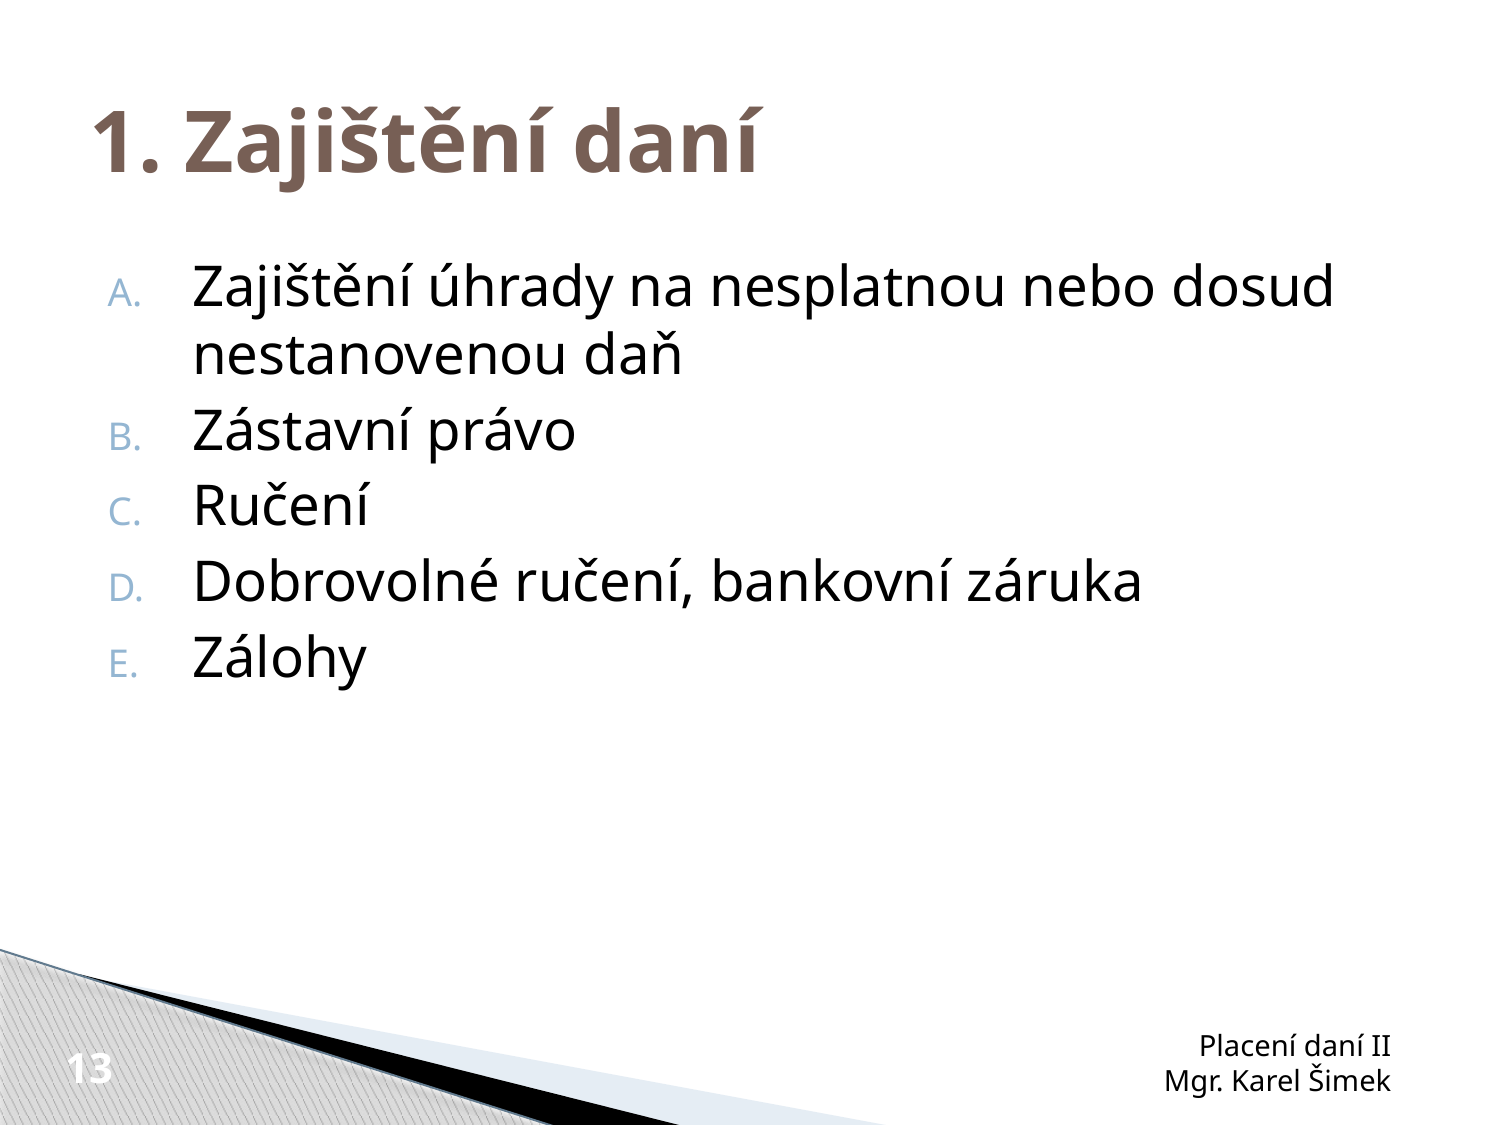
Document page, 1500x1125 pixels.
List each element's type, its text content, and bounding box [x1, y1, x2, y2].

text_box 13 [50, 1034, 265, 1107]
text_box Placení daní II Mgr. Karel Šimek [708, 1019, 1407, 1105]
title 1. Zajištění daní [75, 45, 1425, 233]
list Zajištění úhrady na nesplatnou nebo dosud nestanovenou daň Zástavní právo Ručení Dobrovolné ručení, bankovní záruka Zálohy [74, 242, 1426, 986]
